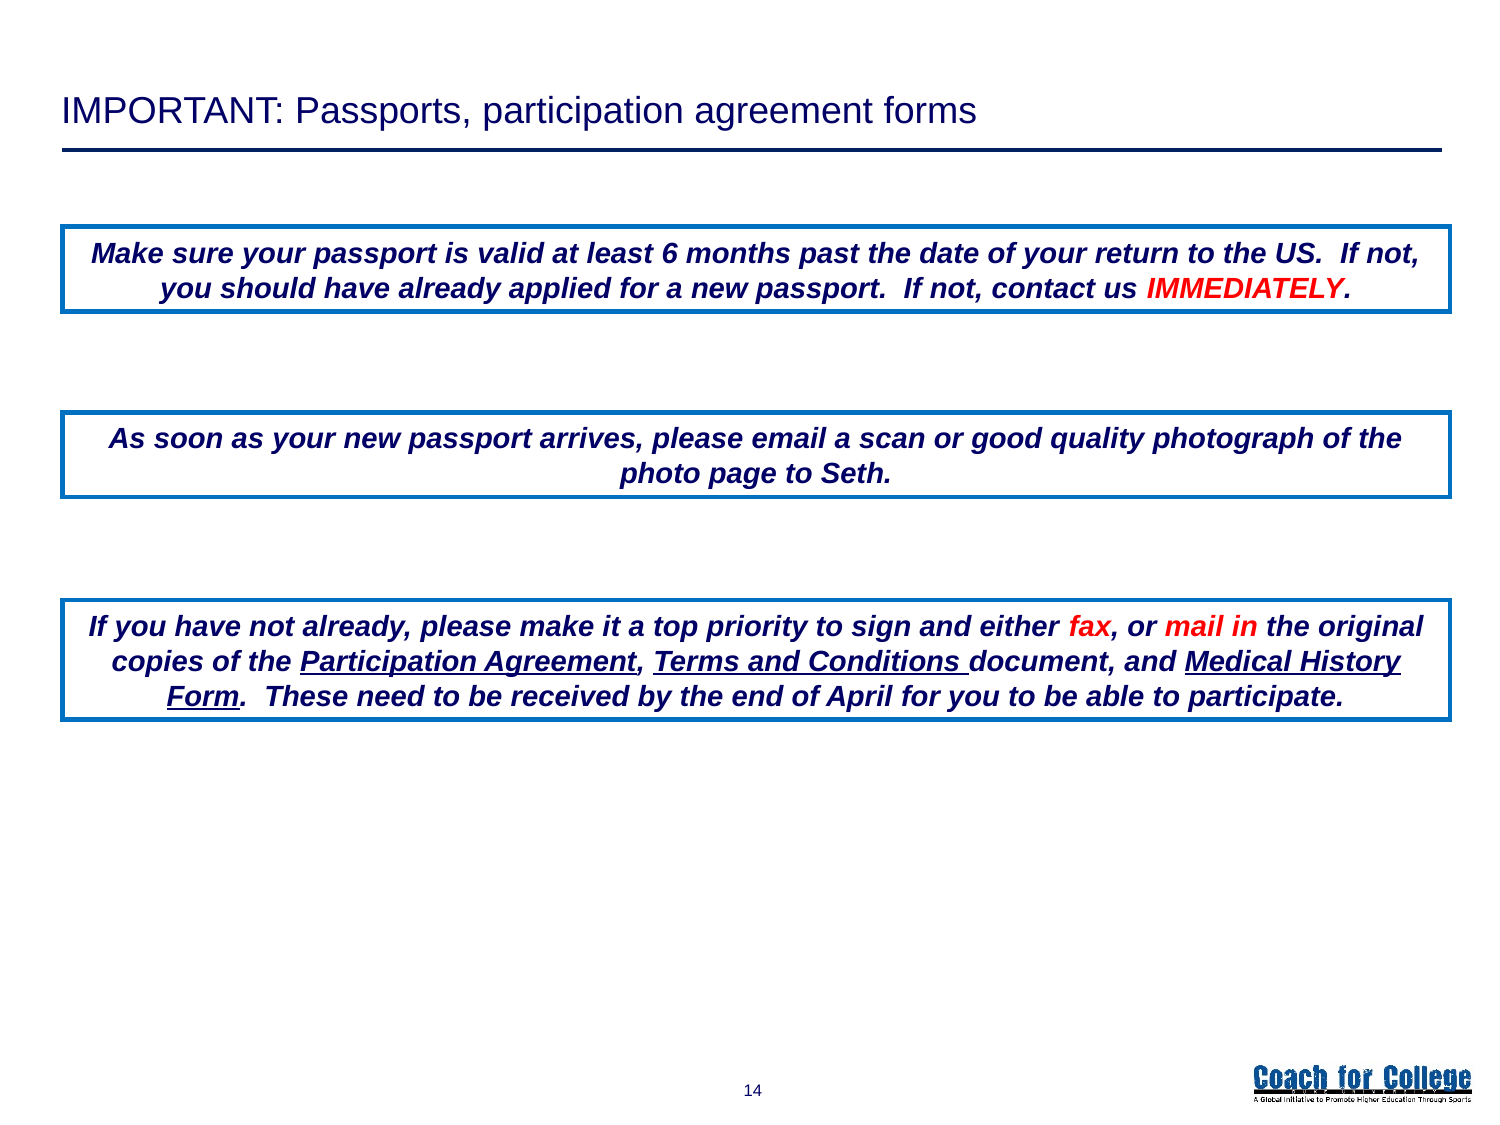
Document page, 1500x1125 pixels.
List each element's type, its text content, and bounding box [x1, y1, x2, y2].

picture [1250, 1062, 1475, 1105]
text_box Make sure your passport is valid at least 6 months past the date of your return to the US. If not, you should have already applied for a new passport. If not, contact us IMMEDIATELY. [62, 226, 1450, 312]
text_box As soon as your new passport arrives, please email a scan or good quality photograph of the photo page to Seth. [62, 412, 1450, 498]
text_box If you have not already, please make it a top priority to sign and either fax, or mail in the original copies of the Participation Agreement, Terms and Conditions document, and Medical History Form. These need to be received by the end of April for you to be able to participate. [62, 599, 1450, 720]
title IMPORTANT: Passports, participation agreement forms [53, 81, 1349, 141]
